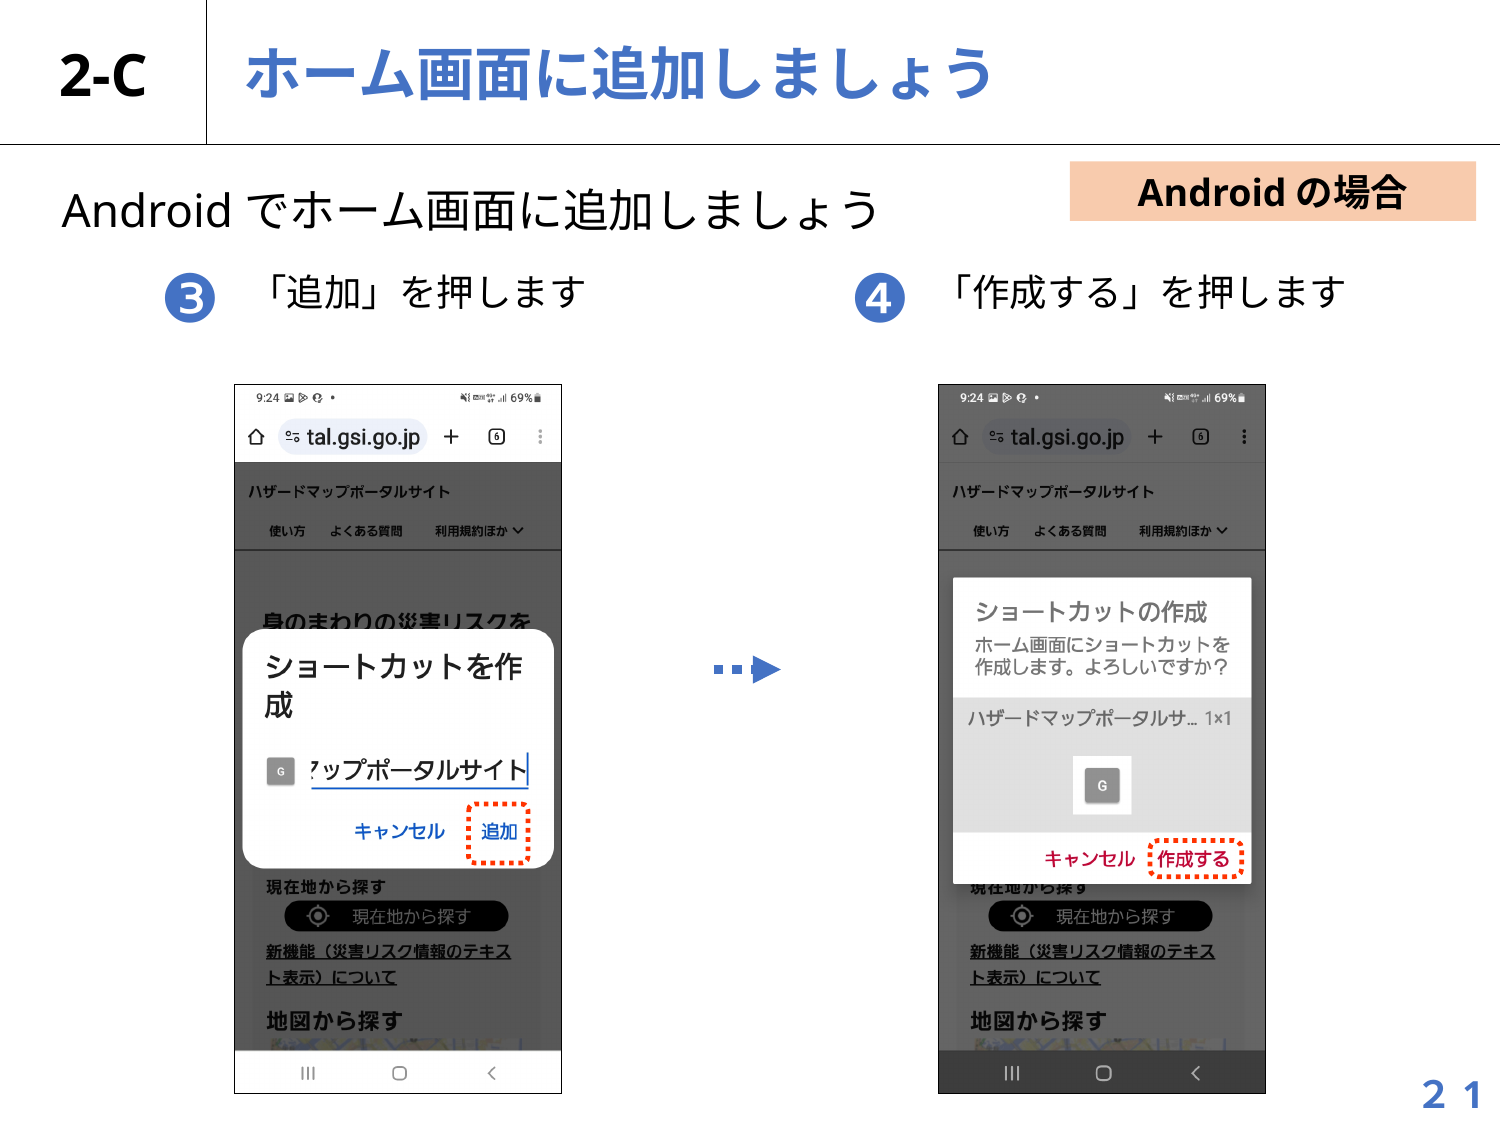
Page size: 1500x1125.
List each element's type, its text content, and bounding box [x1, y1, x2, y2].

text_box 「作成する」を押します [919, 248, 1444, 322]
text_box 「追加」を押します [234, 274, 630, 322]
text_box 2-C [0, 0, 207, 147]
text_box ２1 [1399, 1063, 1500, 1123]
text_box ❸ [145, 274, 223, 343]
text_box Androidの場合 [1069, 161, 1477, 221]
text_box ❹ [835, 274, 924, 343]
picture [938, 384, 1266, 1094]
text_box Androidでホーム画面に追加しましょう [46, 180, 1422, 274]
picture [234, 384, 562, 1094]
title ホーム画面に追加しましょう [228, 36, 1472, 116]
